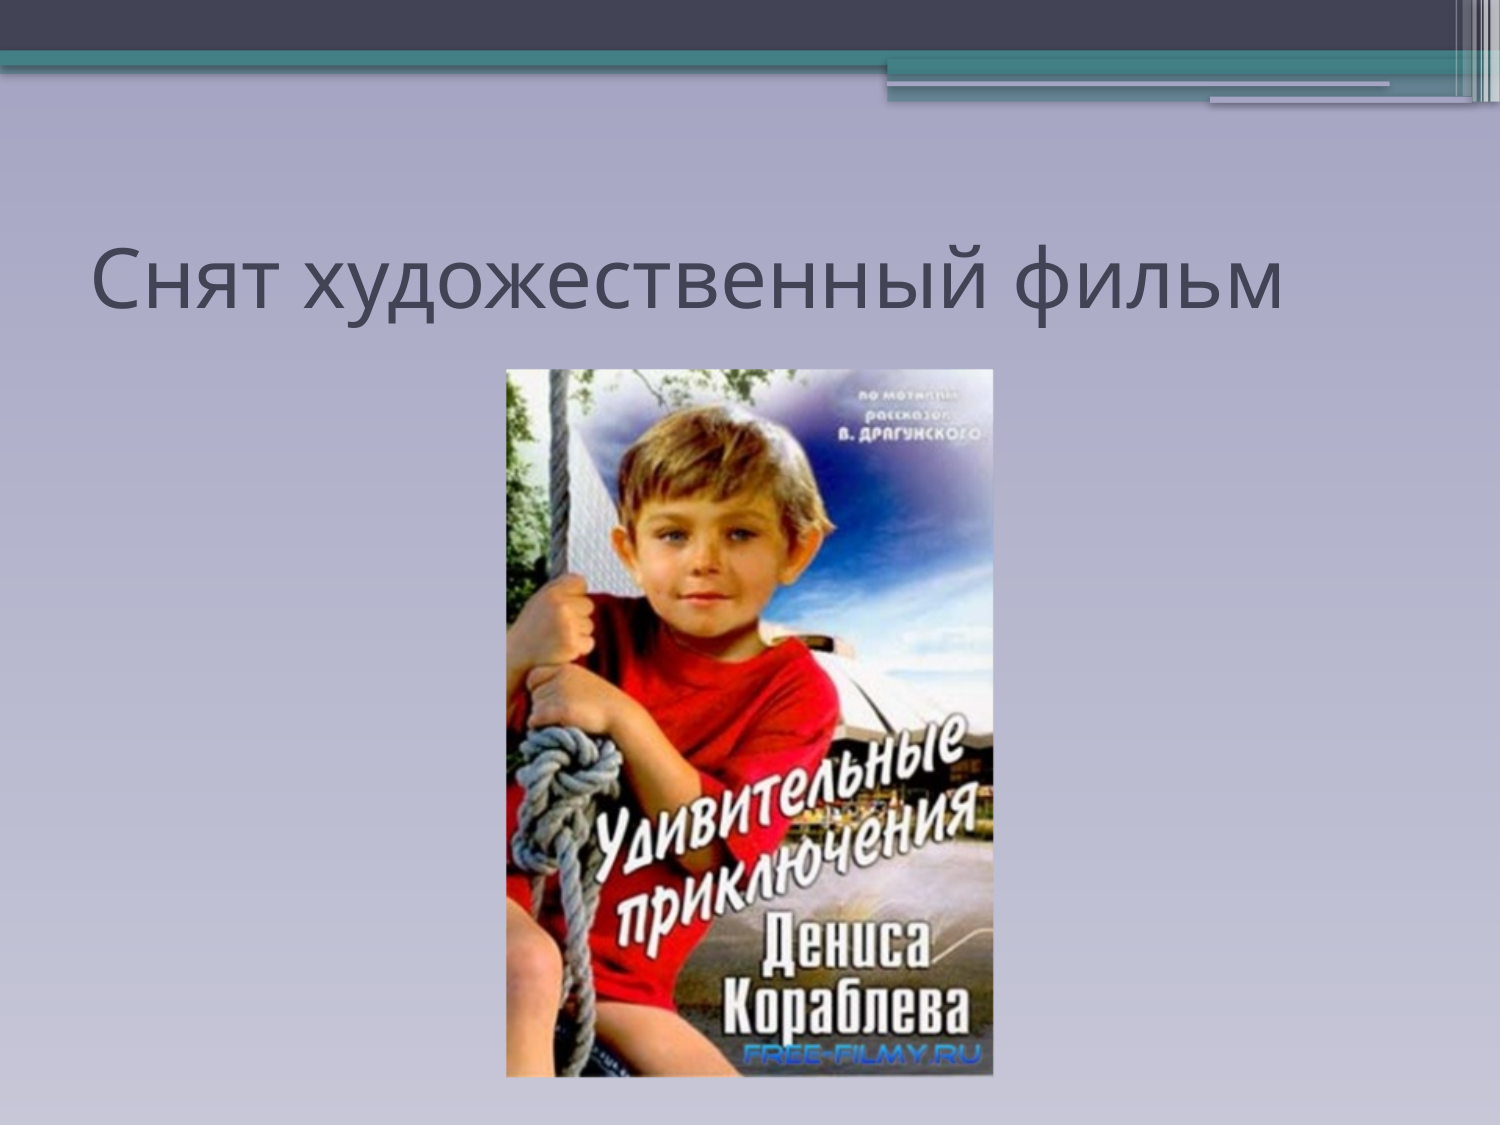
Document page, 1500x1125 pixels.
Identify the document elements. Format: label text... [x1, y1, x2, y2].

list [505, 368, 995, 1079]
title Снят художественный фильм [75, 187, 1425, 363]
